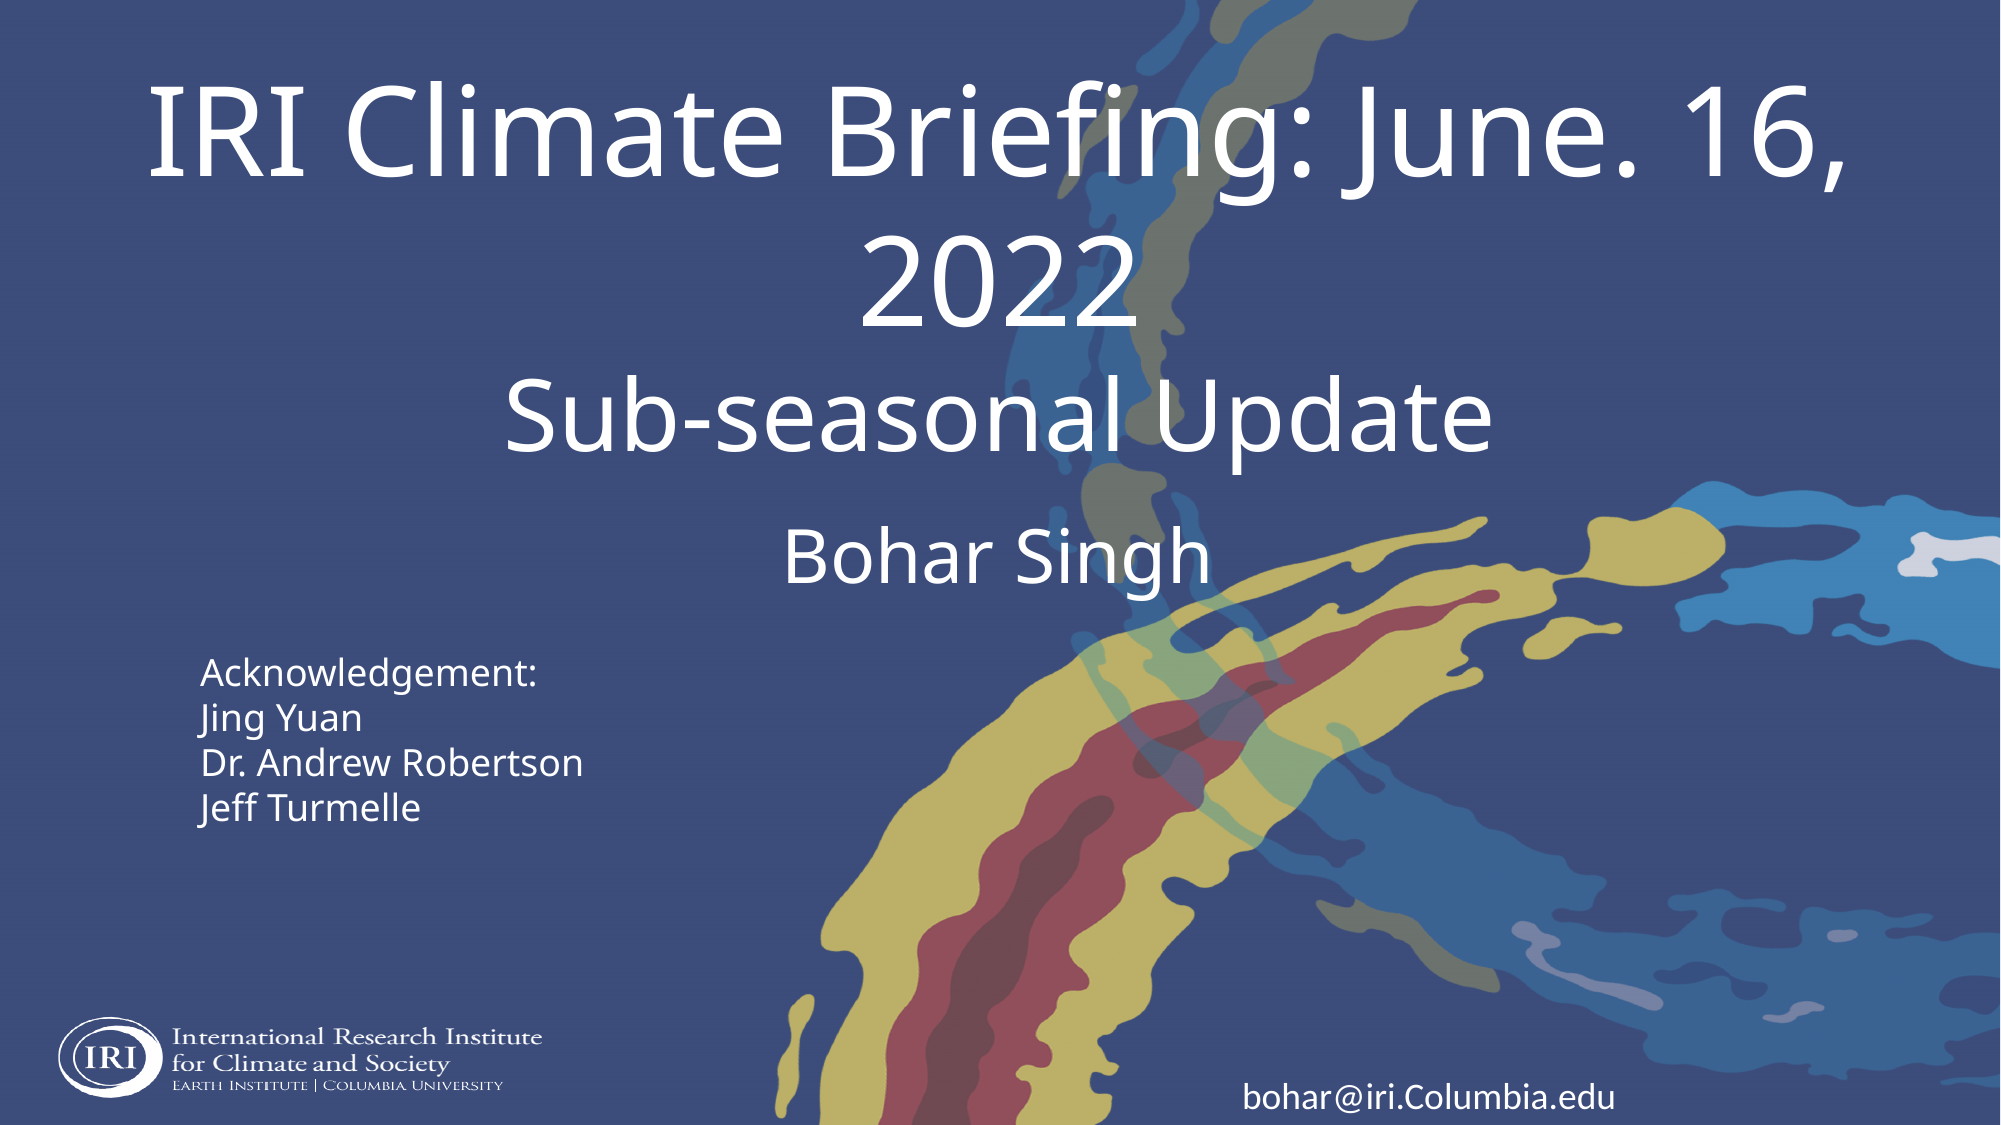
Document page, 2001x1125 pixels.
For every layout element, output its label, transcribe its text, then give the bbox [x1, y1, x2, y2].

text_box bohar@iri.Columbia.edu [1227, 1064, 1632, 1125]
picture [0, 0, 2001, 1125]
text_box Acknowledgement: Jing Yuan Dr. Andrew Robertson Jeff Turmelle [185, 641, 600, 836]
list Bohar Singh [766, 511, 1234, 614]
text_box IRI Climate Briefing: June. 16, 2022 Sub-seasonal Update [56, 112, 1944, 410]
